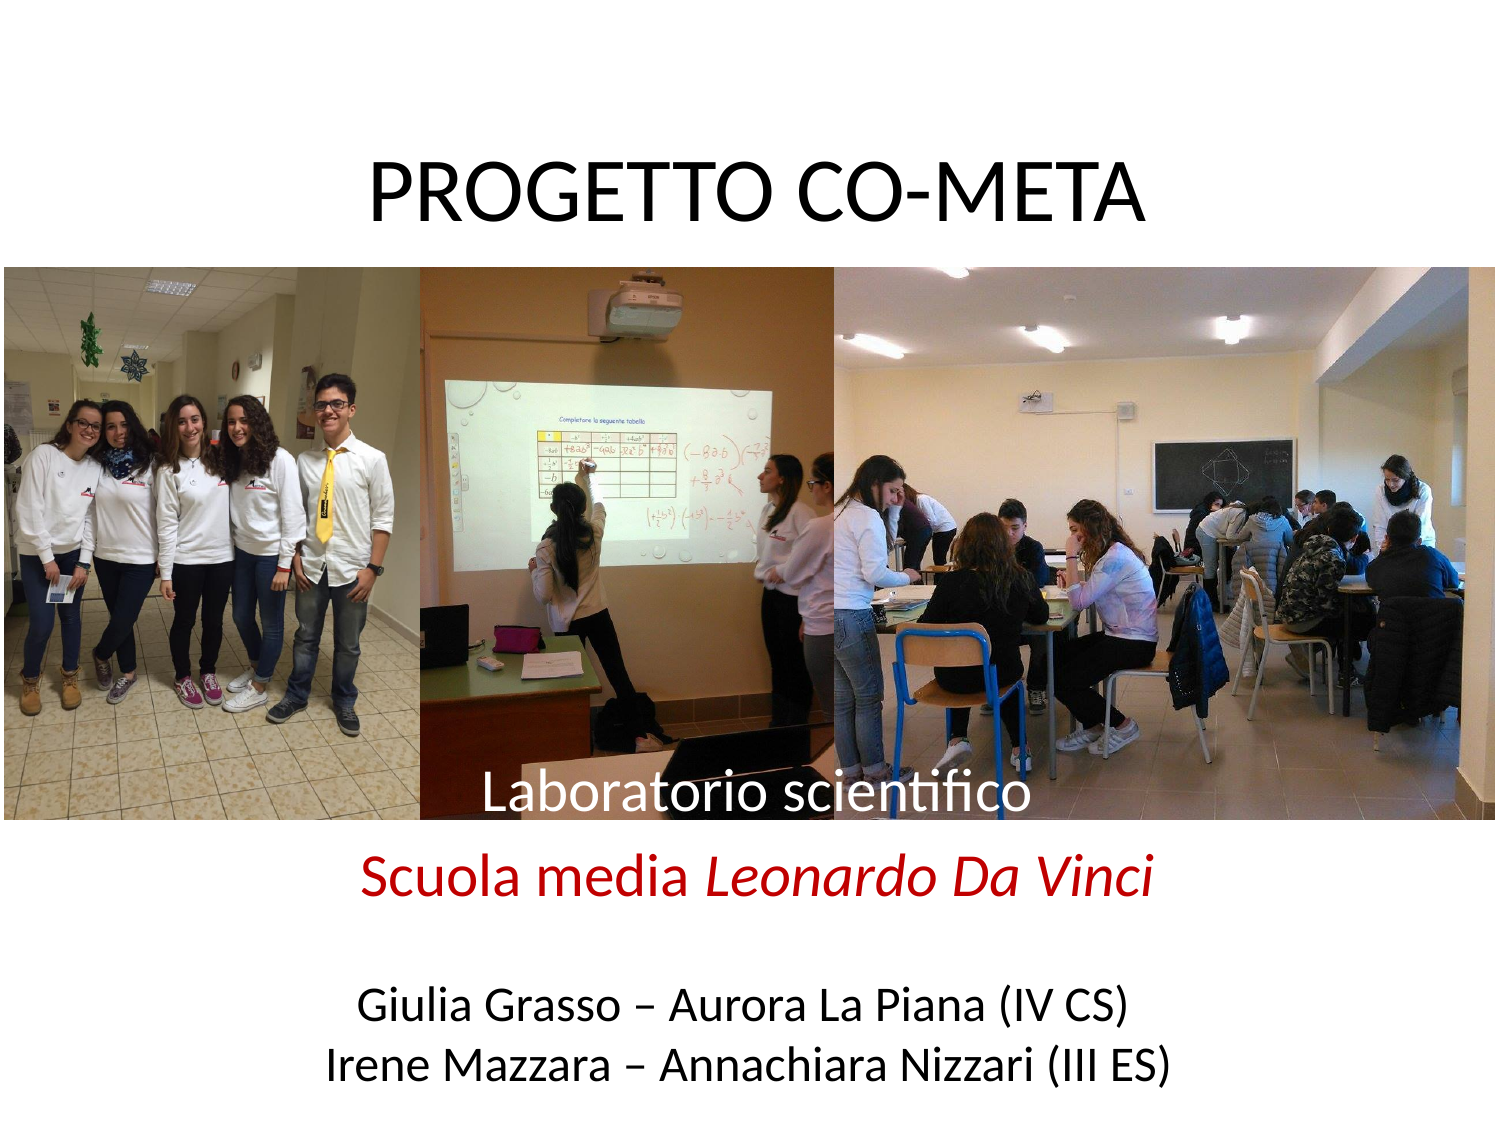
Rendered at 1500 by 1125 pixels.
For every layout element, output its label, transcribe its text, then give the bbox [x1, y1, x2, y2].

subtitle Laboratorio scientifico Scuola media Leonardo Da Vinci [232, 828, 1283, 917]
title PROGETTO CO-META [119, 113, 1395, 256]
text_box Giulia Grasso – Aurora La Piana (IV CS) Irene Mazzara – Annachiara Nizzari (III ES) [4, 964, 1494, 1099]
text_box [4, 266, 1495, 821]
